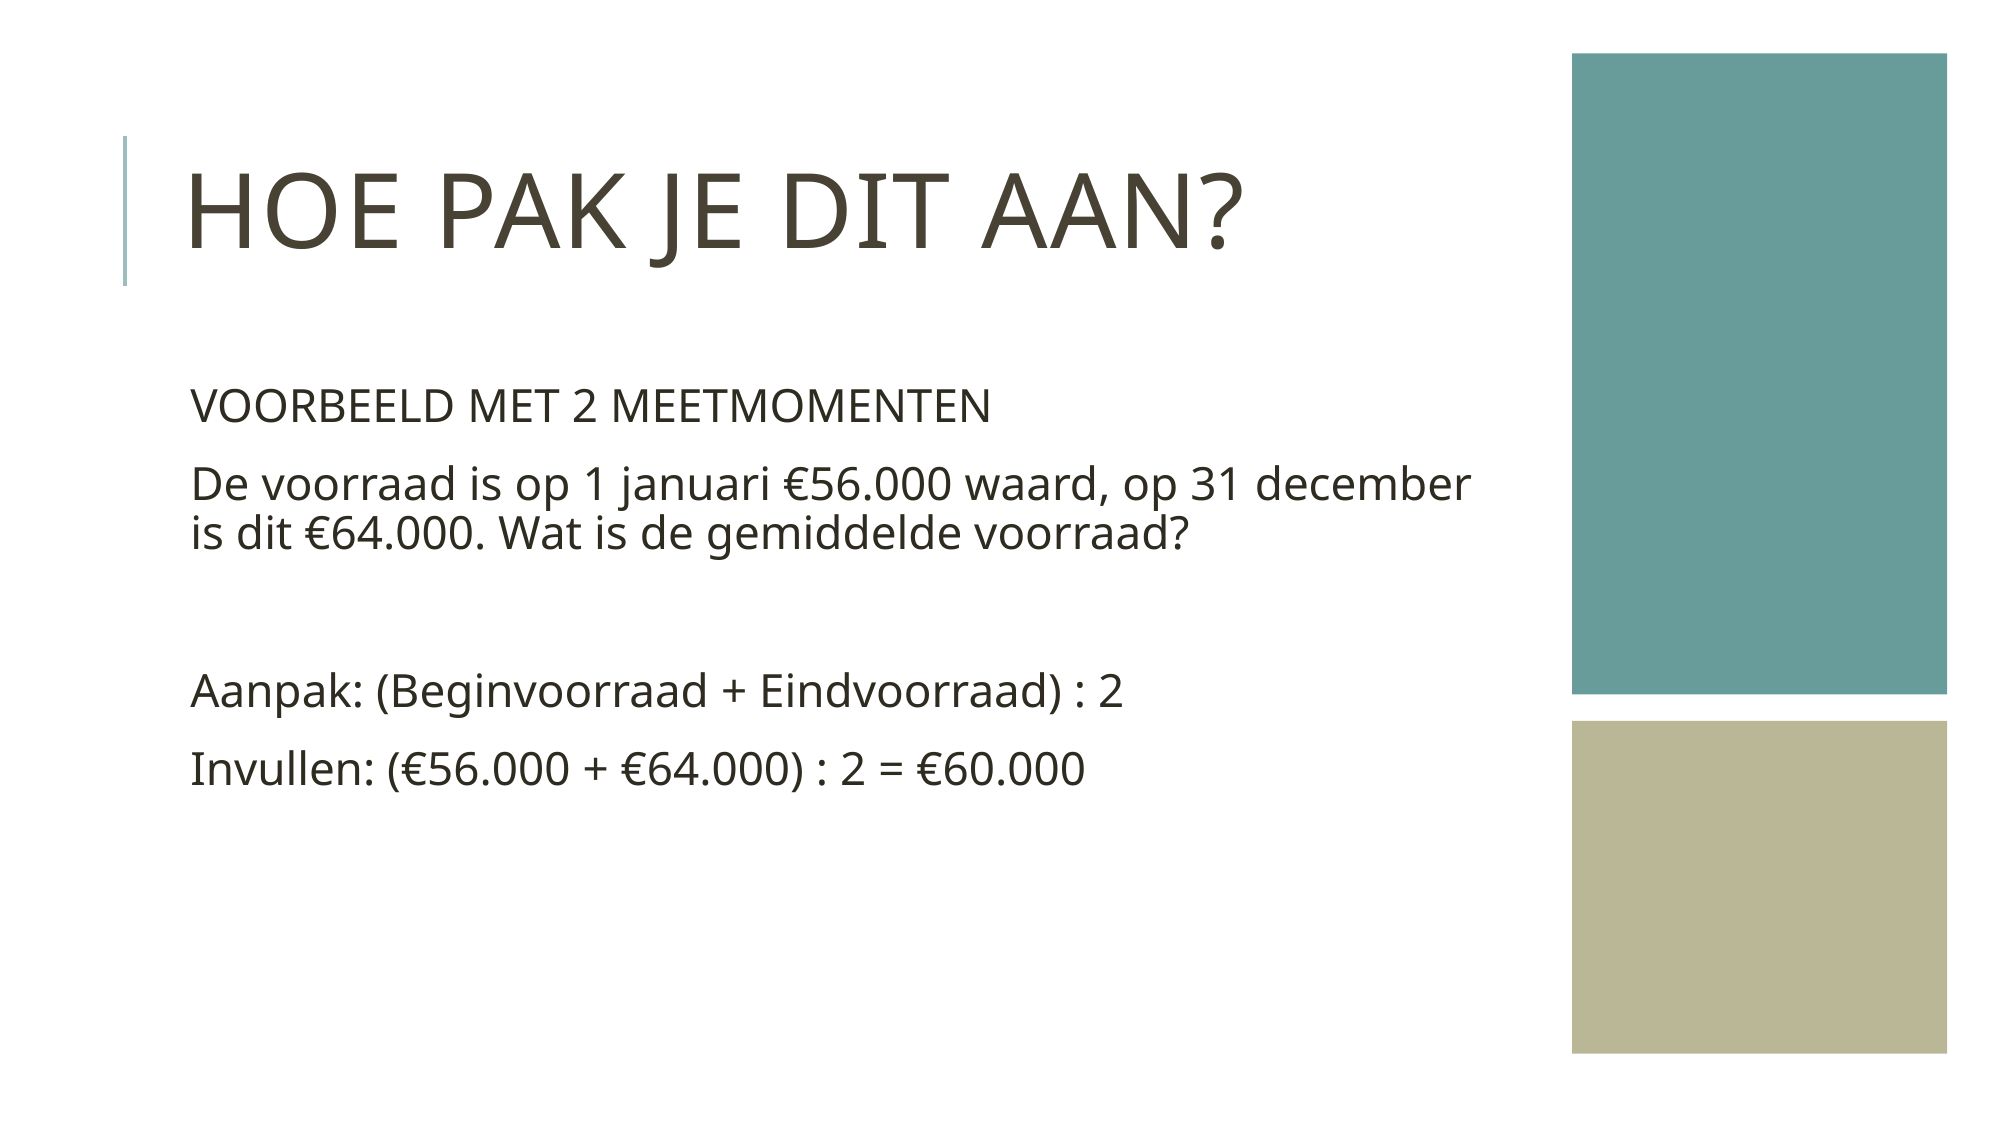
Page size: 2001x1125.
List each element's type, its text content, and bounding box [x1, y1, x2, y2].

list VOORBEELD MET 2 MEETMOMENTEN De voorraad is op 1 januari €56.000 waard, op 31 december is dit €64.000. Wat is de gemiddelde voorraad? Aanpak: (Beginvoorraad + Eindvoorraad) : 2 Invullen: (€56.000 + €64.000) : 2 = €60.000 [168, 375, 1484, 1035]
title Hoe pak je dit aan? [168, 96, 1484, 342]
text_box [1571, 720, 1948, 1055]
text_box [1571, 52, 1948, 696]
